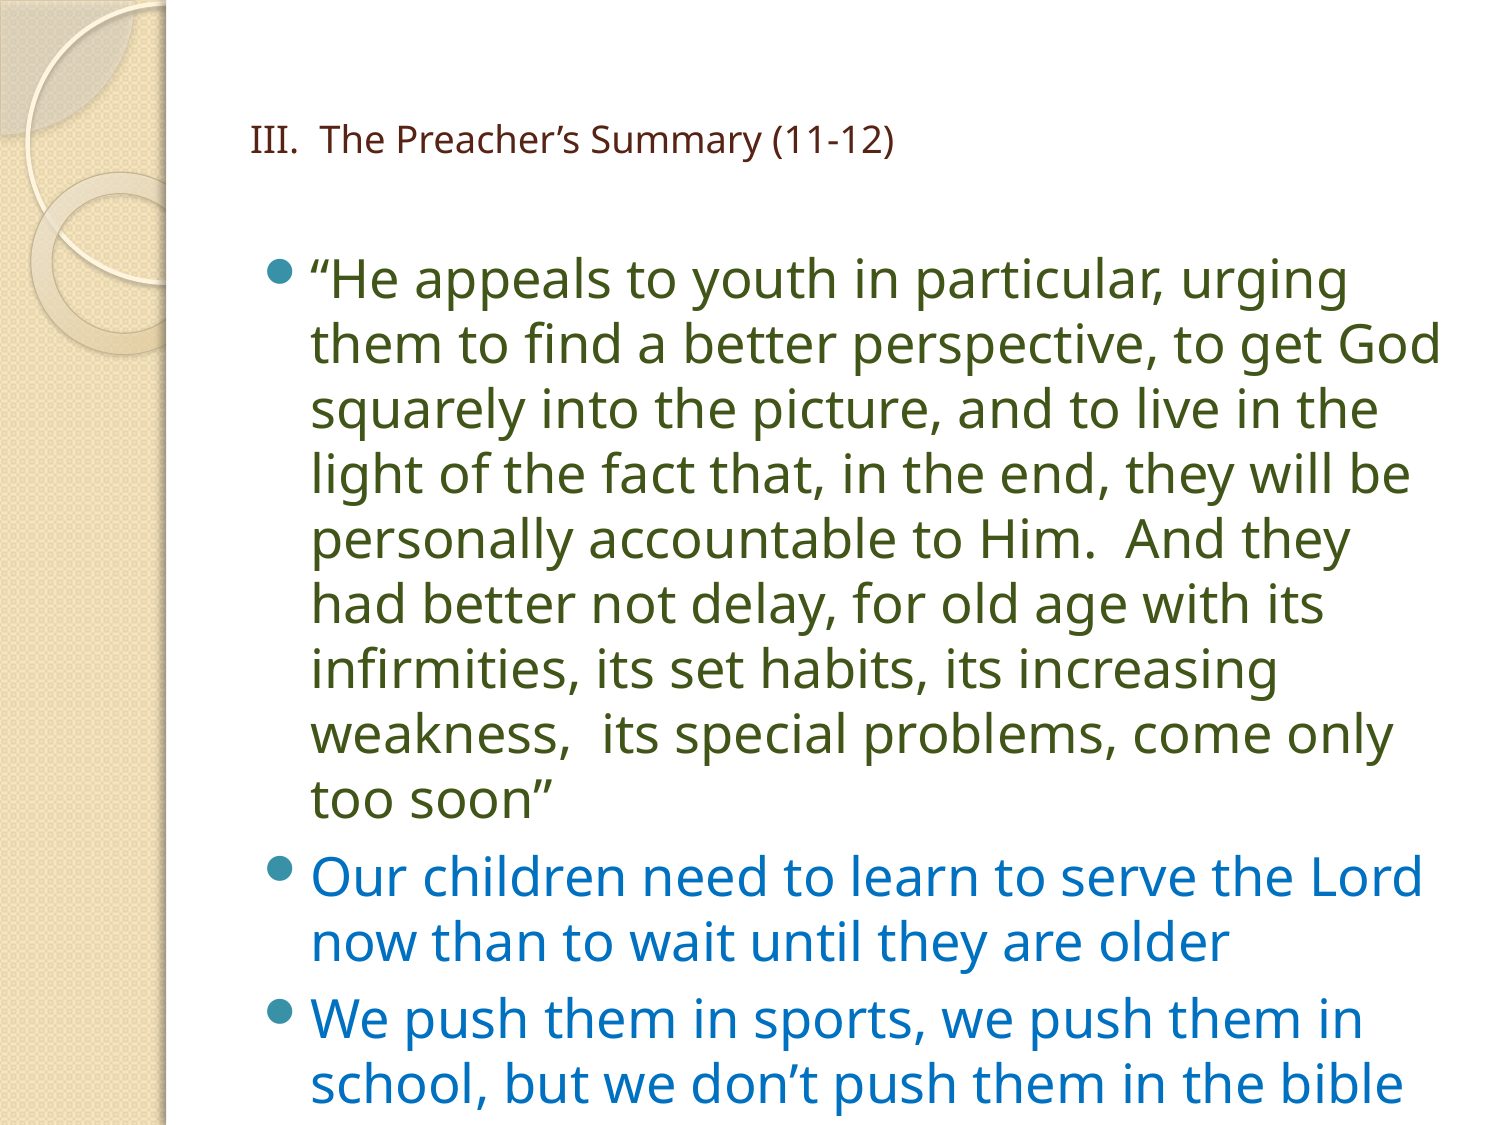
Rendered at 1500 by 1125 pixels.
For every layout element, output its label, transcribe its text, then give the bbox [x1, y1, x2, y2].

title III. The Preacher’s Summary (11-12) [235, 45, 1466, 233]
list “He appeals to youth in particular, urging them to find a better perspective, to get God squarely into the picture, and to live in the light of the fact that, in the end, they will be personally accountable to Him. And they had better not delay, for old age with its infirmities, its set habits, its increasing weakness, its special problems, come only too soon” Our children need to learn to serve the Lord now than to wait until they are older We push them in sports, we push them in school, but we don’t push them in the bible and into the church house [235, 237, 1466, 1063]
